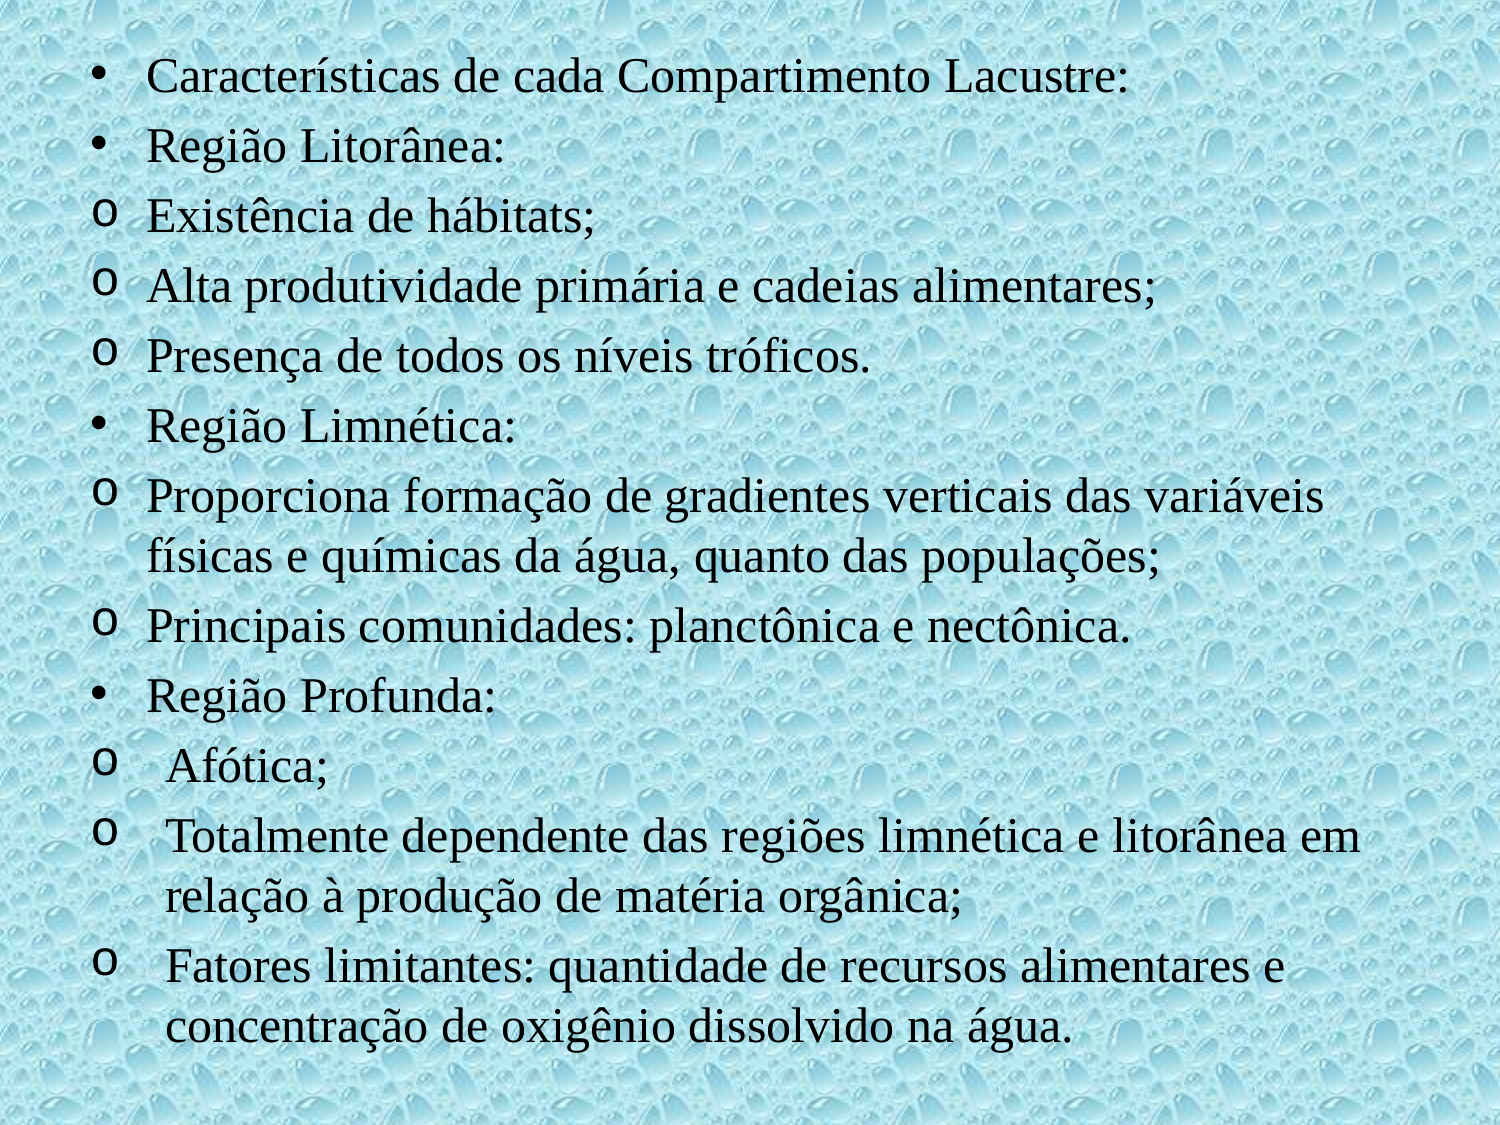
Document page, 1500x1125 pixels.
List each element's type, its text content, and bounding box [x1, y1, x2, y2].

list Características de cada Compartimento Lacustre: Região Litorânea: Existência de hábitats; Alta produtividade primária e cadeias alimentares; Presença de todos os níveis tróficos. Região Limnética: Proporciona formação de gradientes verticais das variáveis físicas e químicas da água, quanto das populações; Principais comunidades: planctônica e nectônica. Região Profunda: Afótica; Totalmente dependente das regiões limnética e litorânea em relação à produção de matéria orgânica; Fatores limitantes: quantidade de recursos alimentares e concentração de oxigênio dissolvido na água. [75, 35, 1425, 1090]
picture [0, 0, 1500, 1125]
